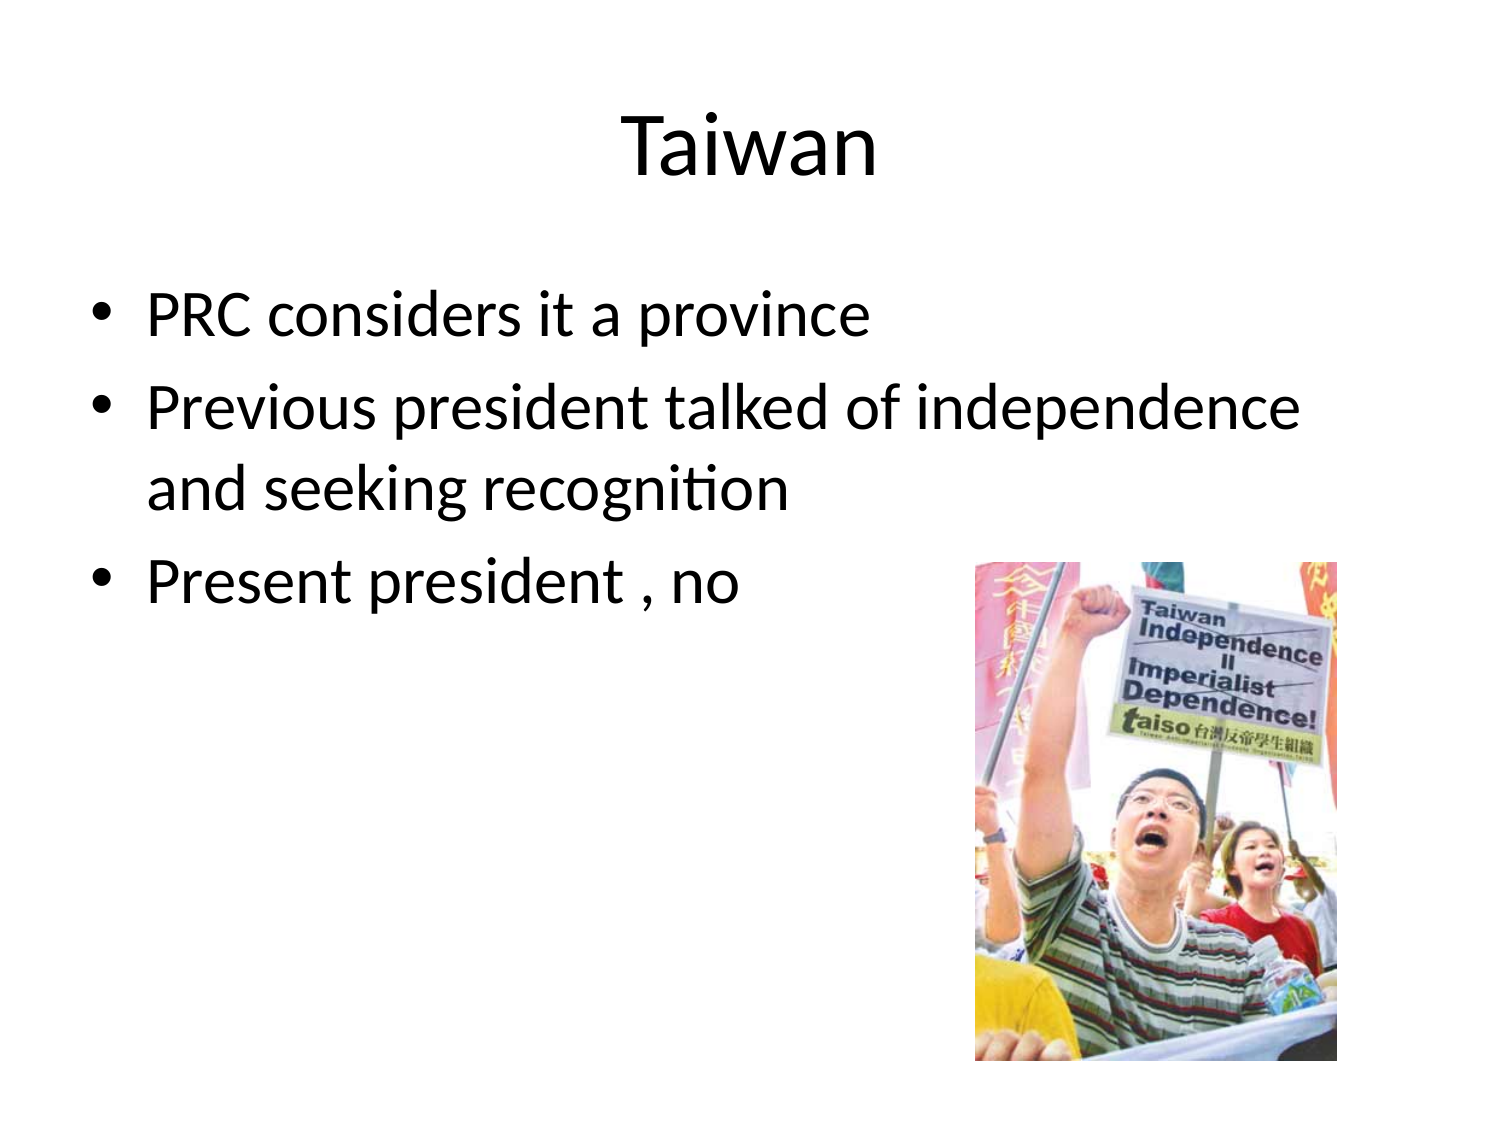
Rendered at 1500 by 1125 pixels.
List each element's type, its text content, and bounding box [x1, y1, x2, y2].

title Taiwan [75, 45, 1425, 233]
list PRC considers it a province Previous president talked of independence and seeking recognition Present president , no [75, 262, 1425, 1005]
picture [974, 562, 1337, 1062]
